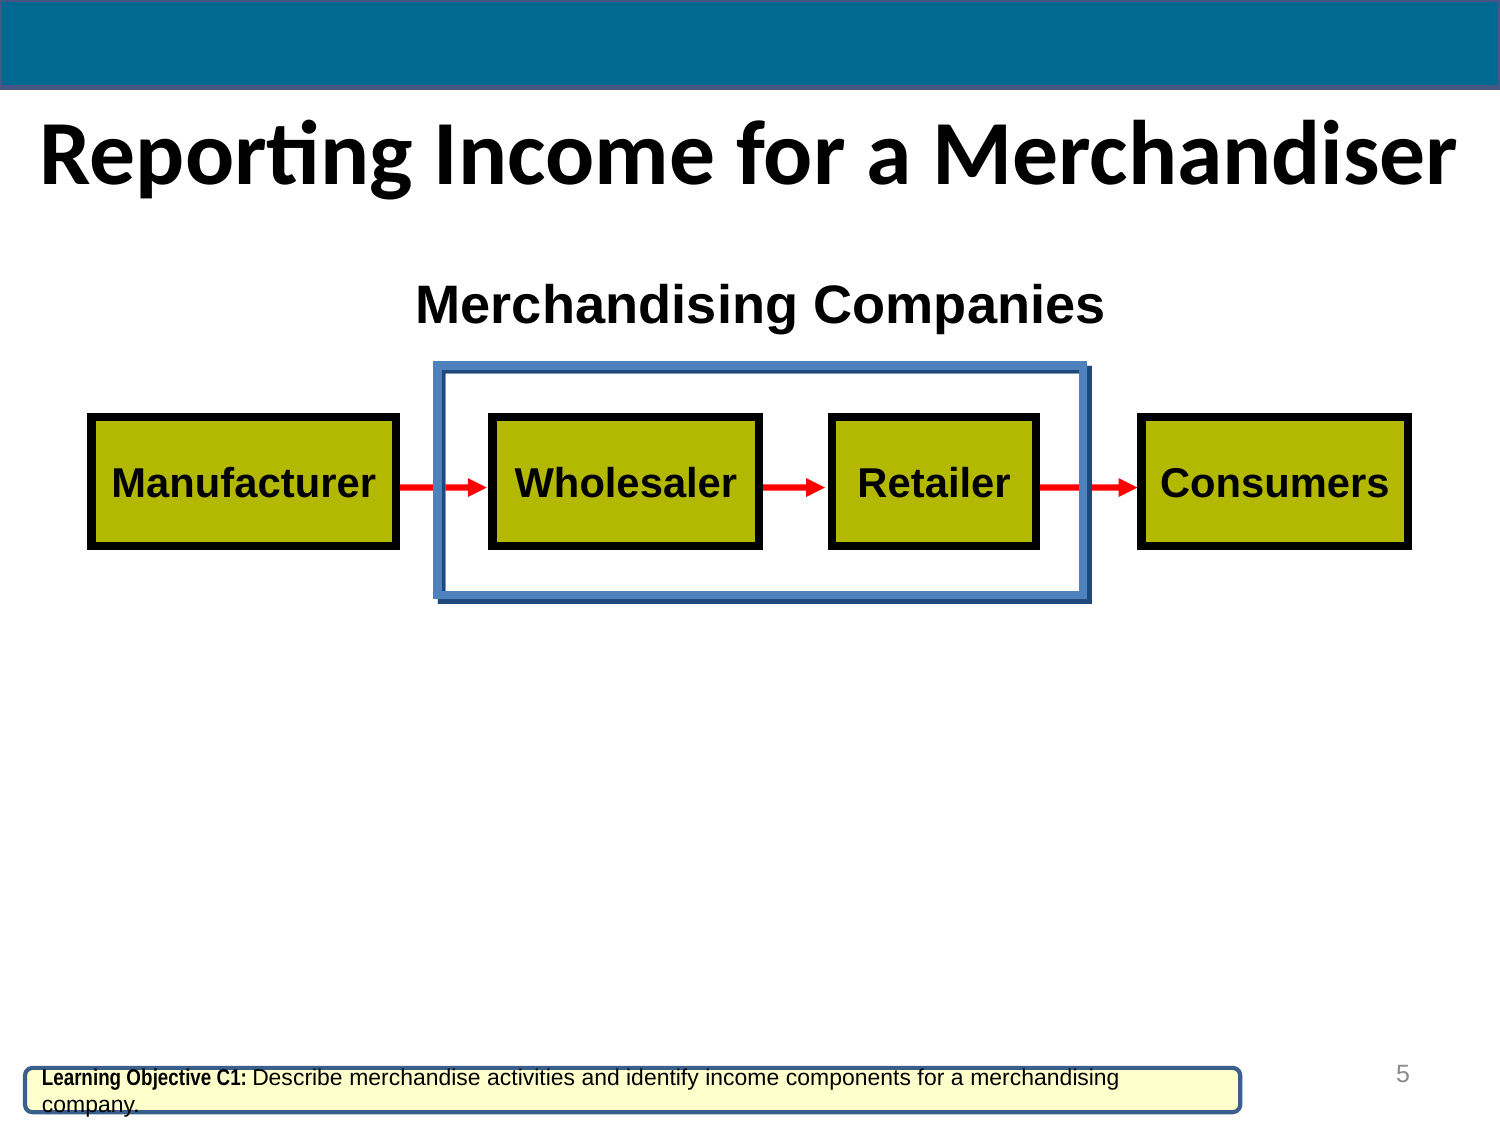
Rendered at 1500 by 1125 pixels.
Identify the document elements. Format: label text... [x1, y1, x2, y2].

text_box Retailer [832, 416, 1037, 546]
text_box Manufacturer [91, 416, 396, 546]
text_box [437, 365, 1084, 595]
text_box [0, 0, 1500, 88]
text_box Learning Objective C1: Describe merchandise activities and identify income components for a merchandising company. [24, 1067, 1241, 1113]
title Reporting Income for a Merchandiser [0, 88, 1500, 233]
text_box Merchandising Companies [400, 262, 1122, 342]
text_box Wholesaler [492, 416, 760, 546]
slide_number 5 [1074, 1042, 1425, 1103]
text_box Consumers [1141, 416, 1409, 546]
text_box [1088, 481, 1138, 494]
